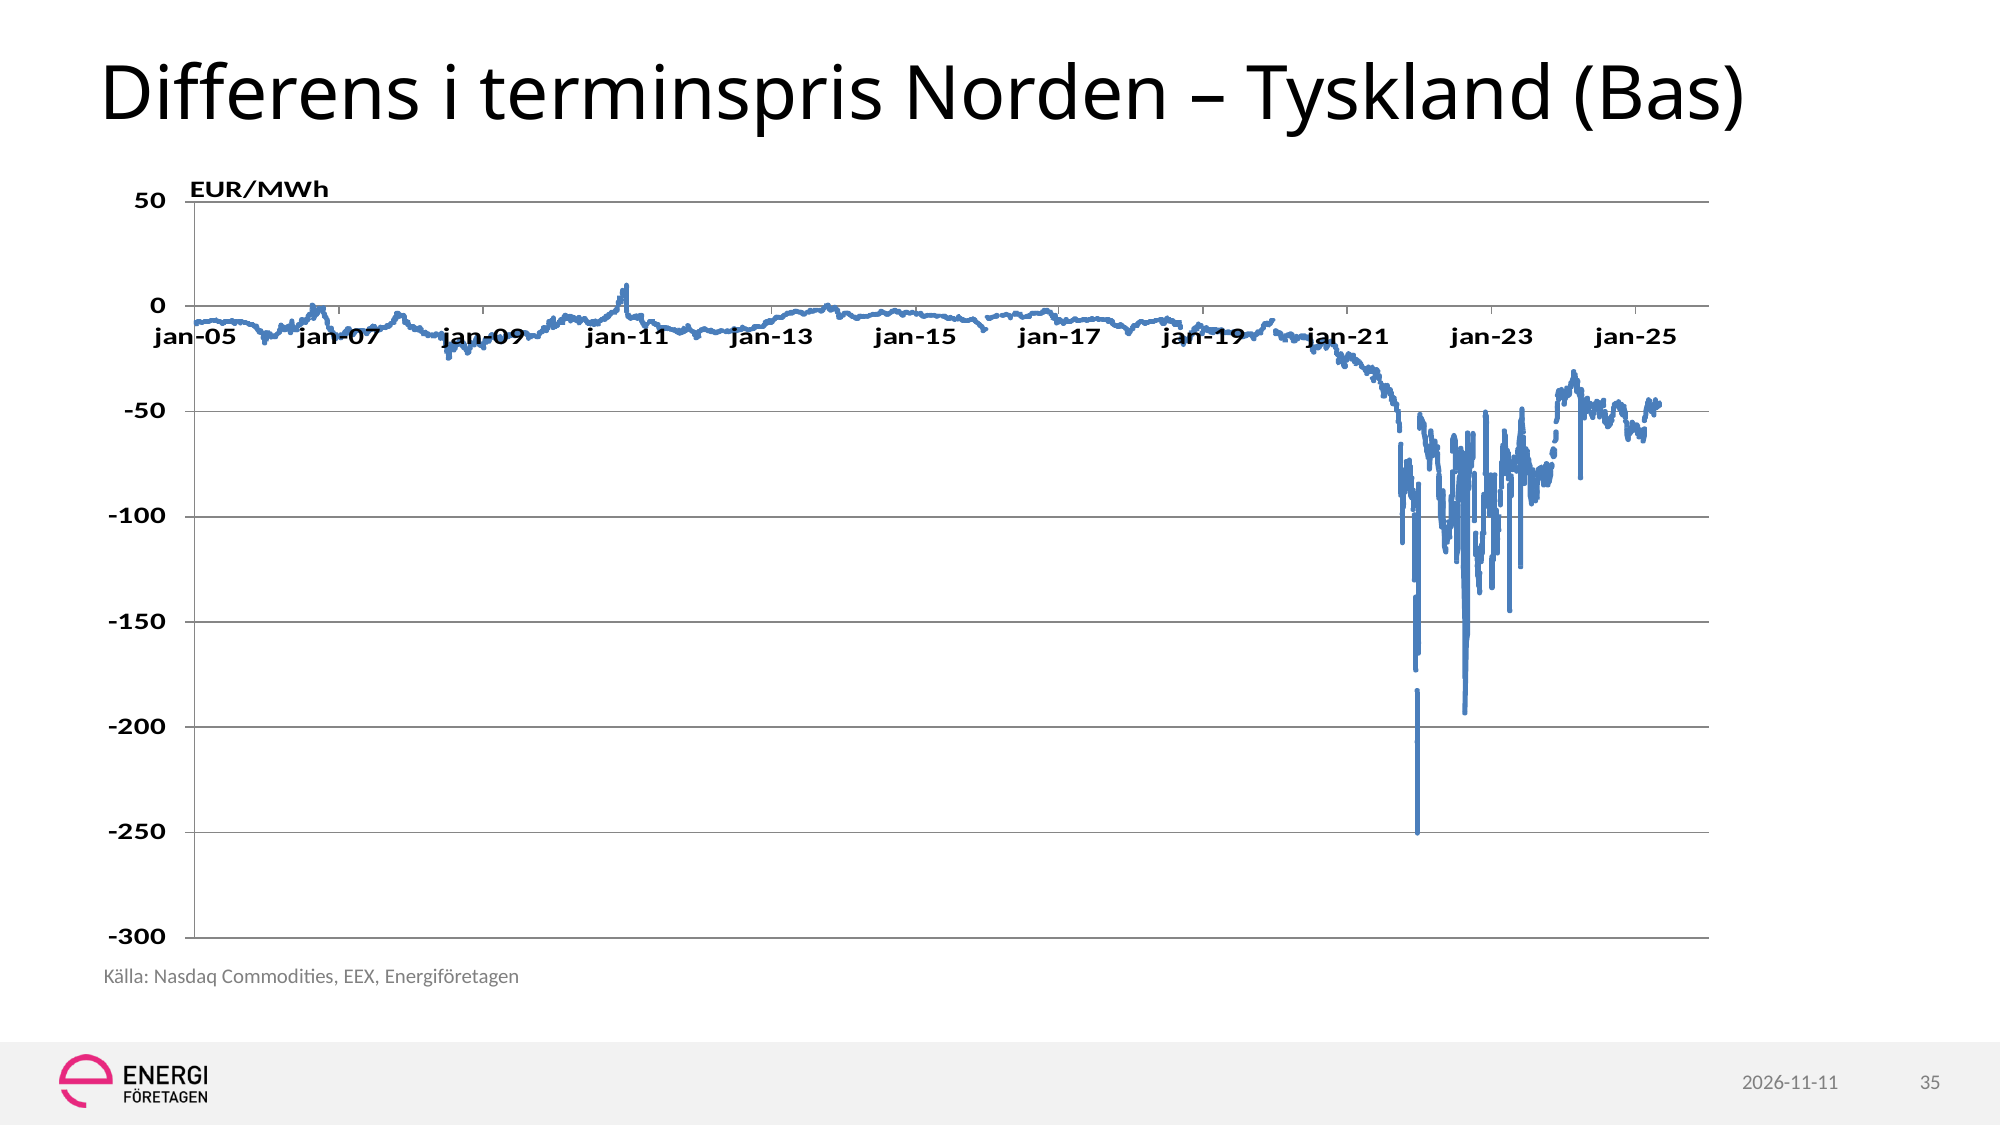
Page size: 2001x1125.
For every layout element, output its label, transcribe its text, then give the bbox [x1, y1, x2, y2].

title Differens i terminspris Norden – Tyskland (Bas) [99, 8, 1900, 135]
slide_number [1742, 1068, 1854, 1099]
picture [59, 1054, 207, 1108]
picture [94, 163, 1773, 992]
slide_number 35 [1882, 1068, 1941, 1099]
